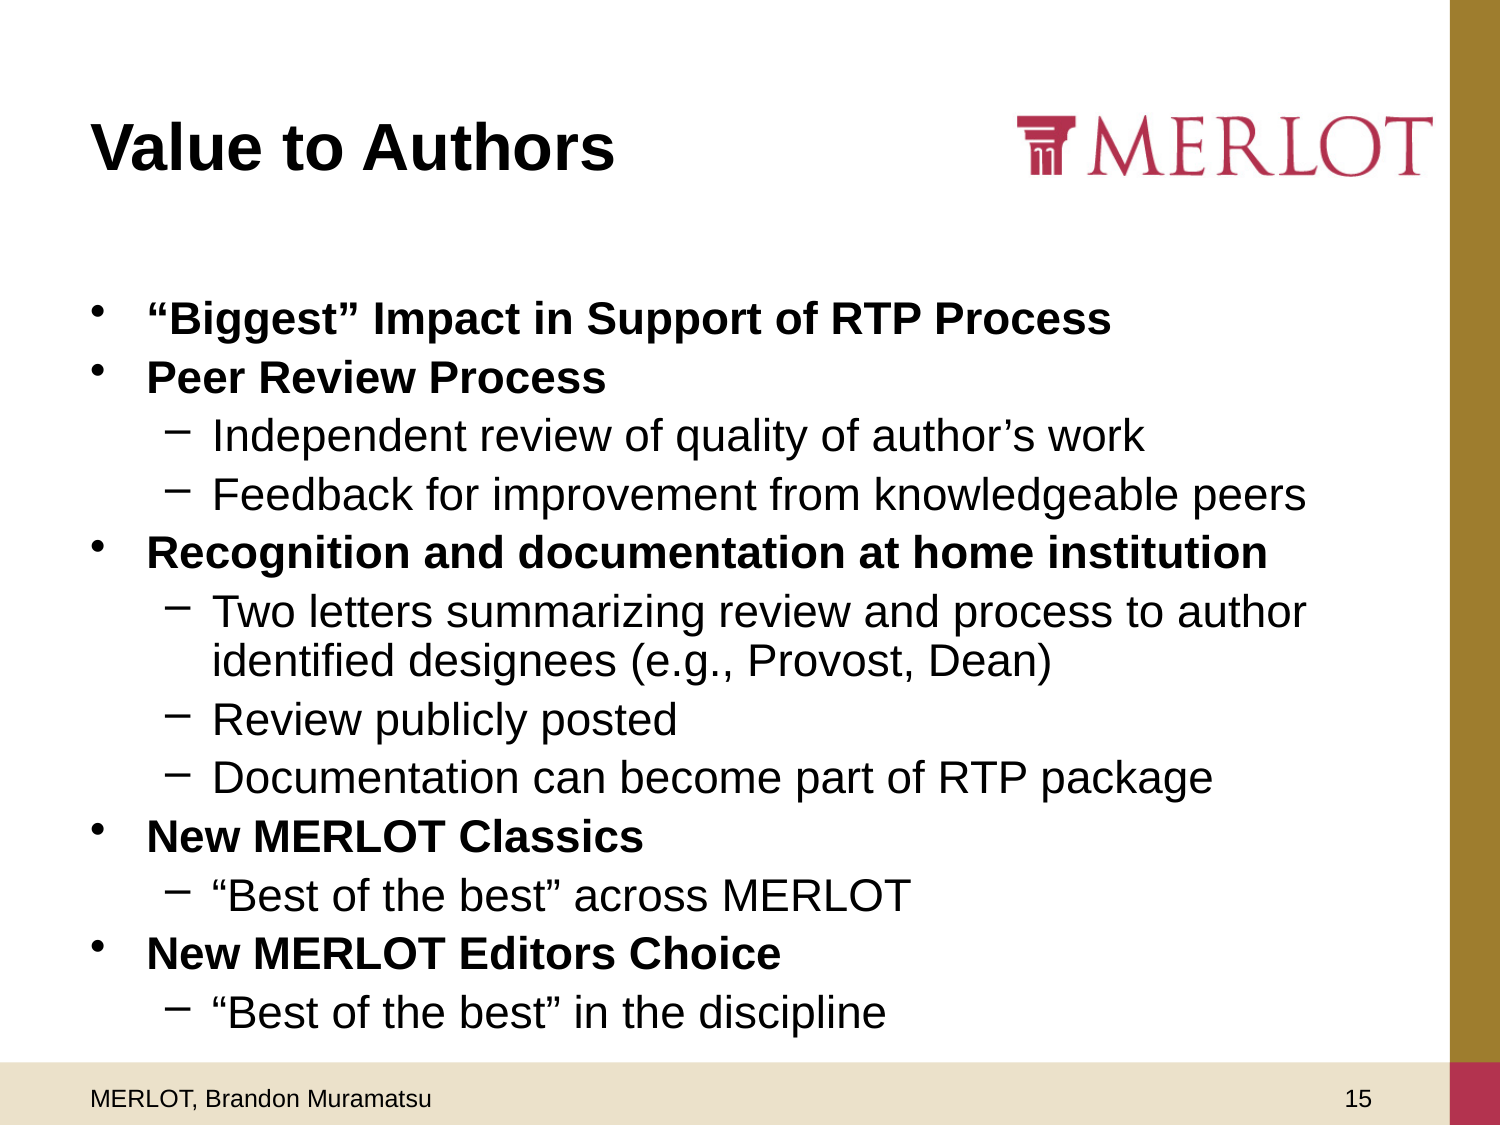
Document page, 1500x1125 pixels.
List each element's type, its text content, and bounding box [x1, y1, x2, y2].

title Value to Authors [75, 62, 1000, 225]
footer MERLOT, Brandon Muramatsu [75, 1074, 800, 1113]
slide_number 15 [1149, 1074, 1388, 1113]
list “Biggest” Impact in Support of RTP Process Peer Review Process Independent review of quality of author’s work Feedback for improvement from knowledgeable peers Recognition and documentation at home institution Two letters summarizing review and process to author identified designees (e.g., Provost, Dean) Review publicly posted Documentation can become part of RTP package New MERLOT Classics “Best of the best” across MERLOT New MERLOT Editors Choice “Best of the best” in the discipline [75, 287, 1388, 1038]
picture [1012, 112, 1438, 178]
